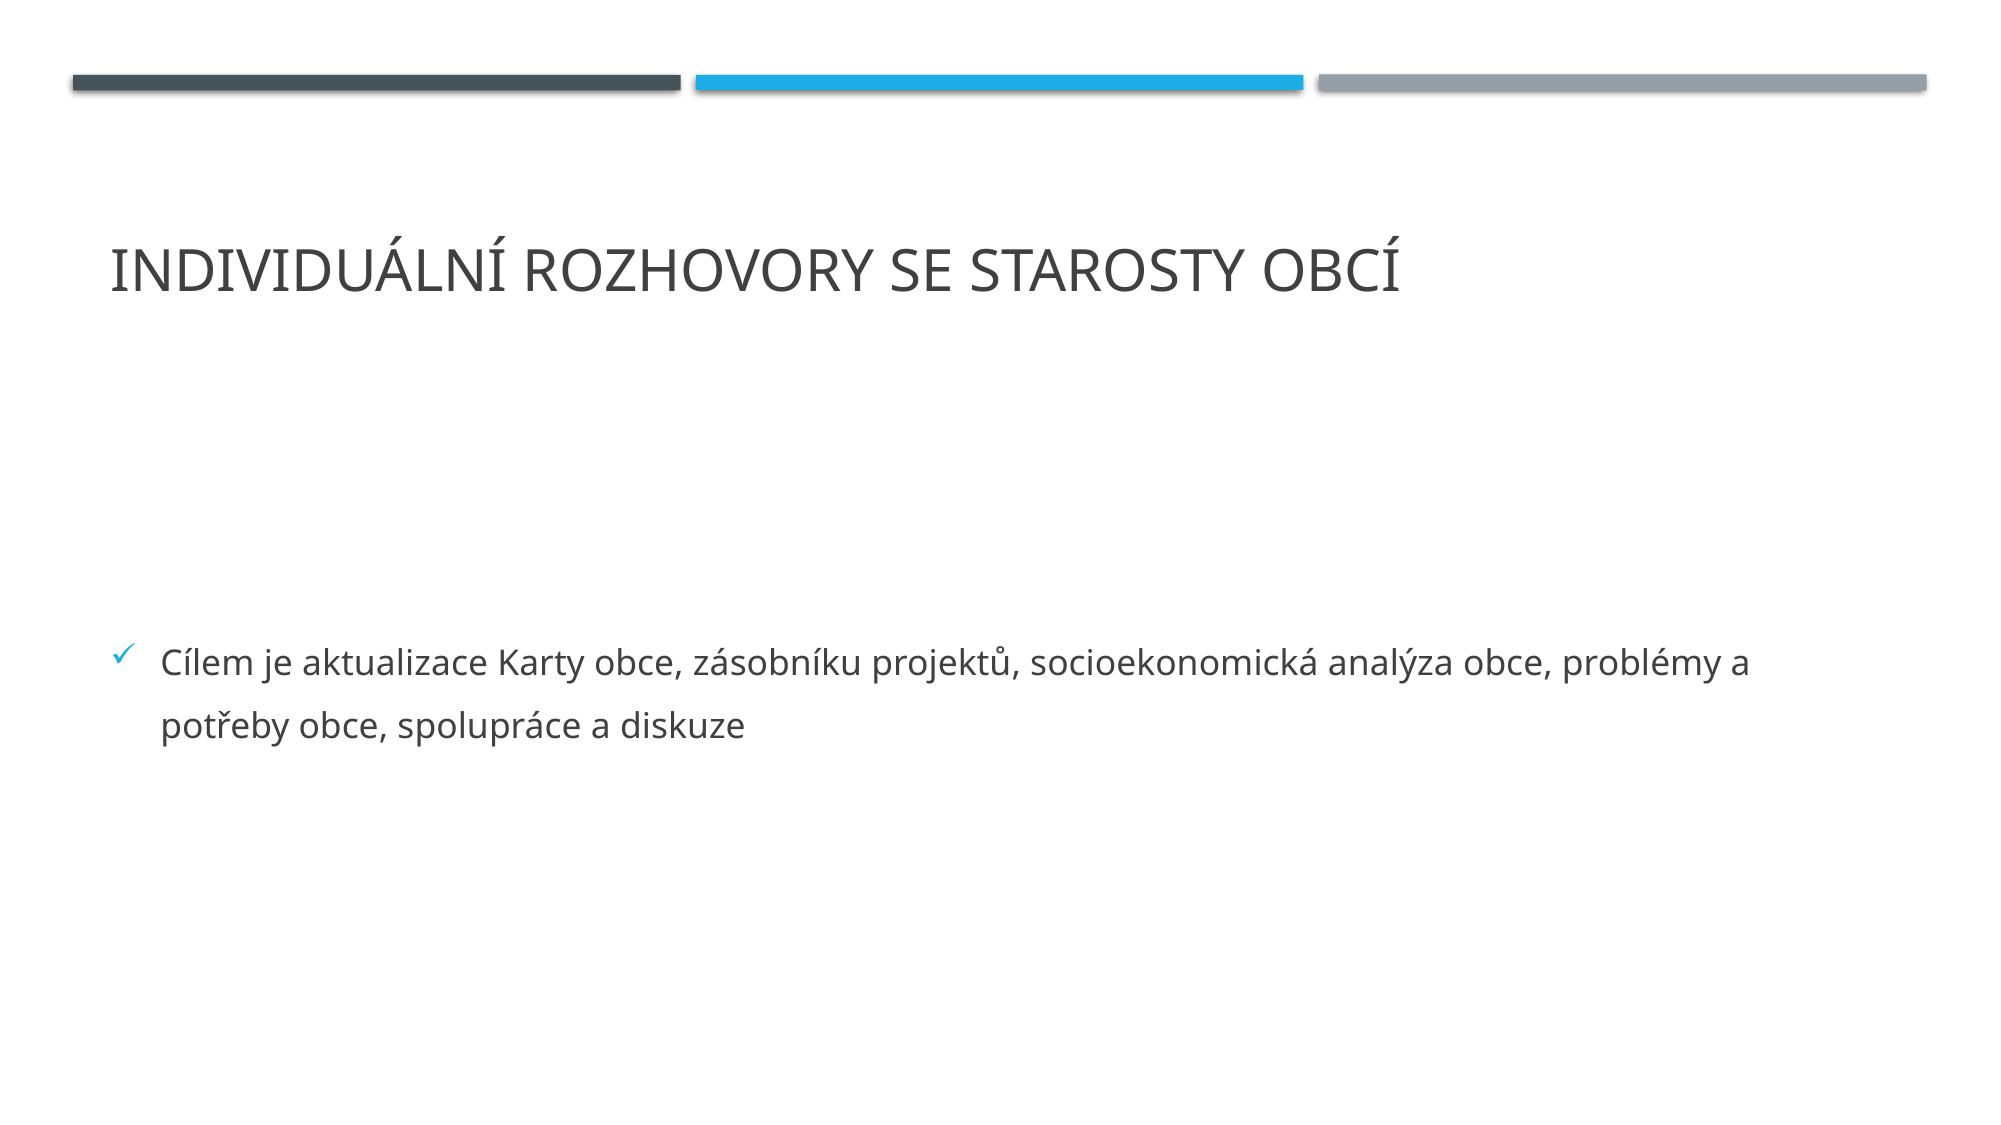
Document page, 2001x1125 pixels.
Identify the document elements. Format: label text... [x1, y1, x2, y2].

list Cílem je aktualizace Karty obce, zásobníku projektů, socioekonomická analýza obce, problémy a potřeby obce, spolupráce a diskuze [95, 383, 1905, 981]
title Individuální rozhovory se starosty obcí [95, 115, 1905, 311]
